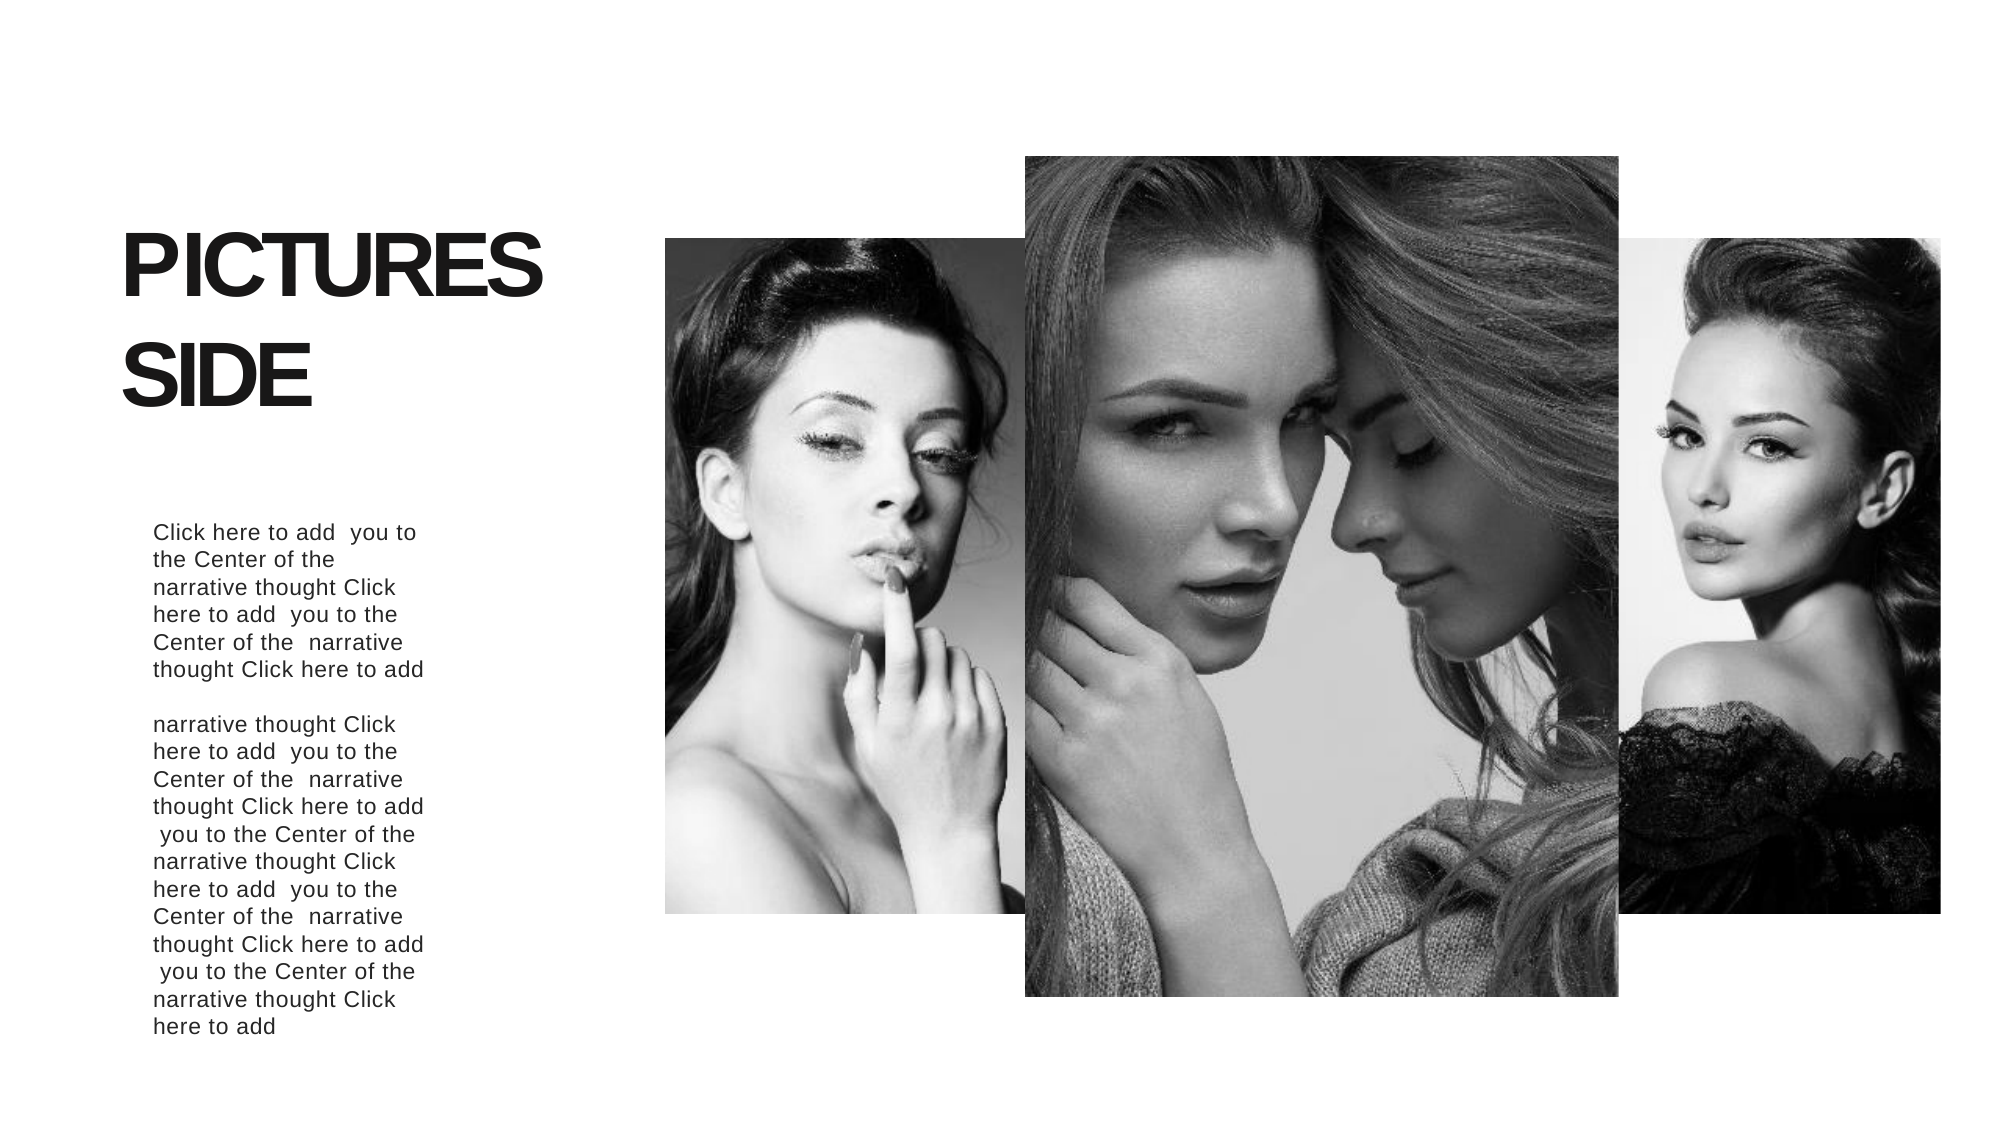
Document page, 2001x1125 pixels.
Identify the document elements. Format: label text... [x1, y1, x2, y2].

text_box PICTURES SIDE [105, 197, 562, 433]
picture [665, 156, 1941, 997]
text_box Click here to add you to the Center of the narrative thought Click here to add you to the Center of the narrative thought Click here to add narrative thought Click here to add you to the Center of the narrative thought Click here to add you to the Center of the narrative thought Click here to add you to the Center of the narrative thought Click here to add you to the Center of the narrative thought Click here to add [138, 509, 442, 1047]
